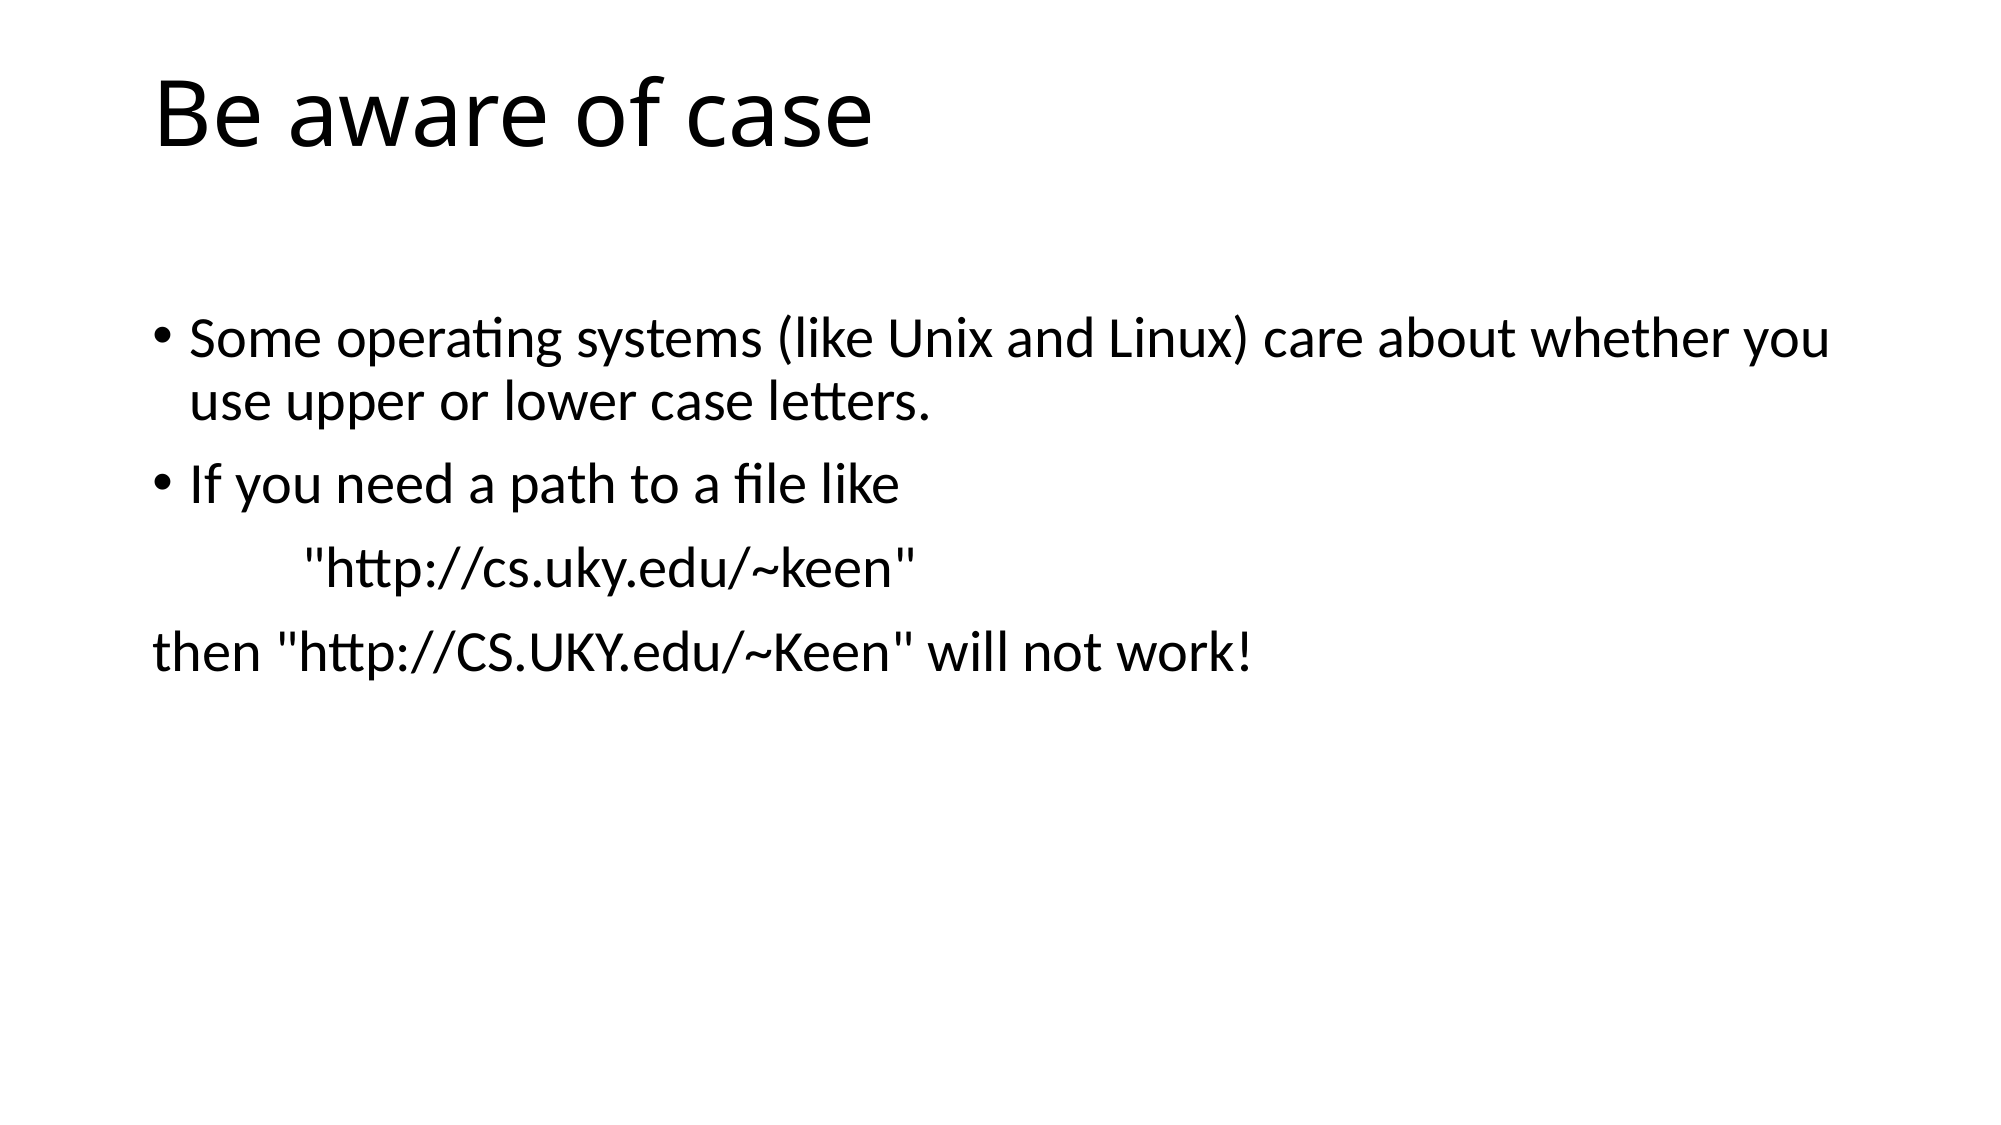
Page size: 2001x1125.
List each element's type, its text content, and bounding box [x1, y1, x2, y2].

title Be aware of case [137, 59, 1863, 278]
list Some operating systems (like Unix and Linux) care about whether you use upper or lower case letters. If you need a path to a file like "http://cs.uky.edu/~keen" then "http://CS.UKY.edu/~Keen" will not work! [137, 299, 1863, 1014]
